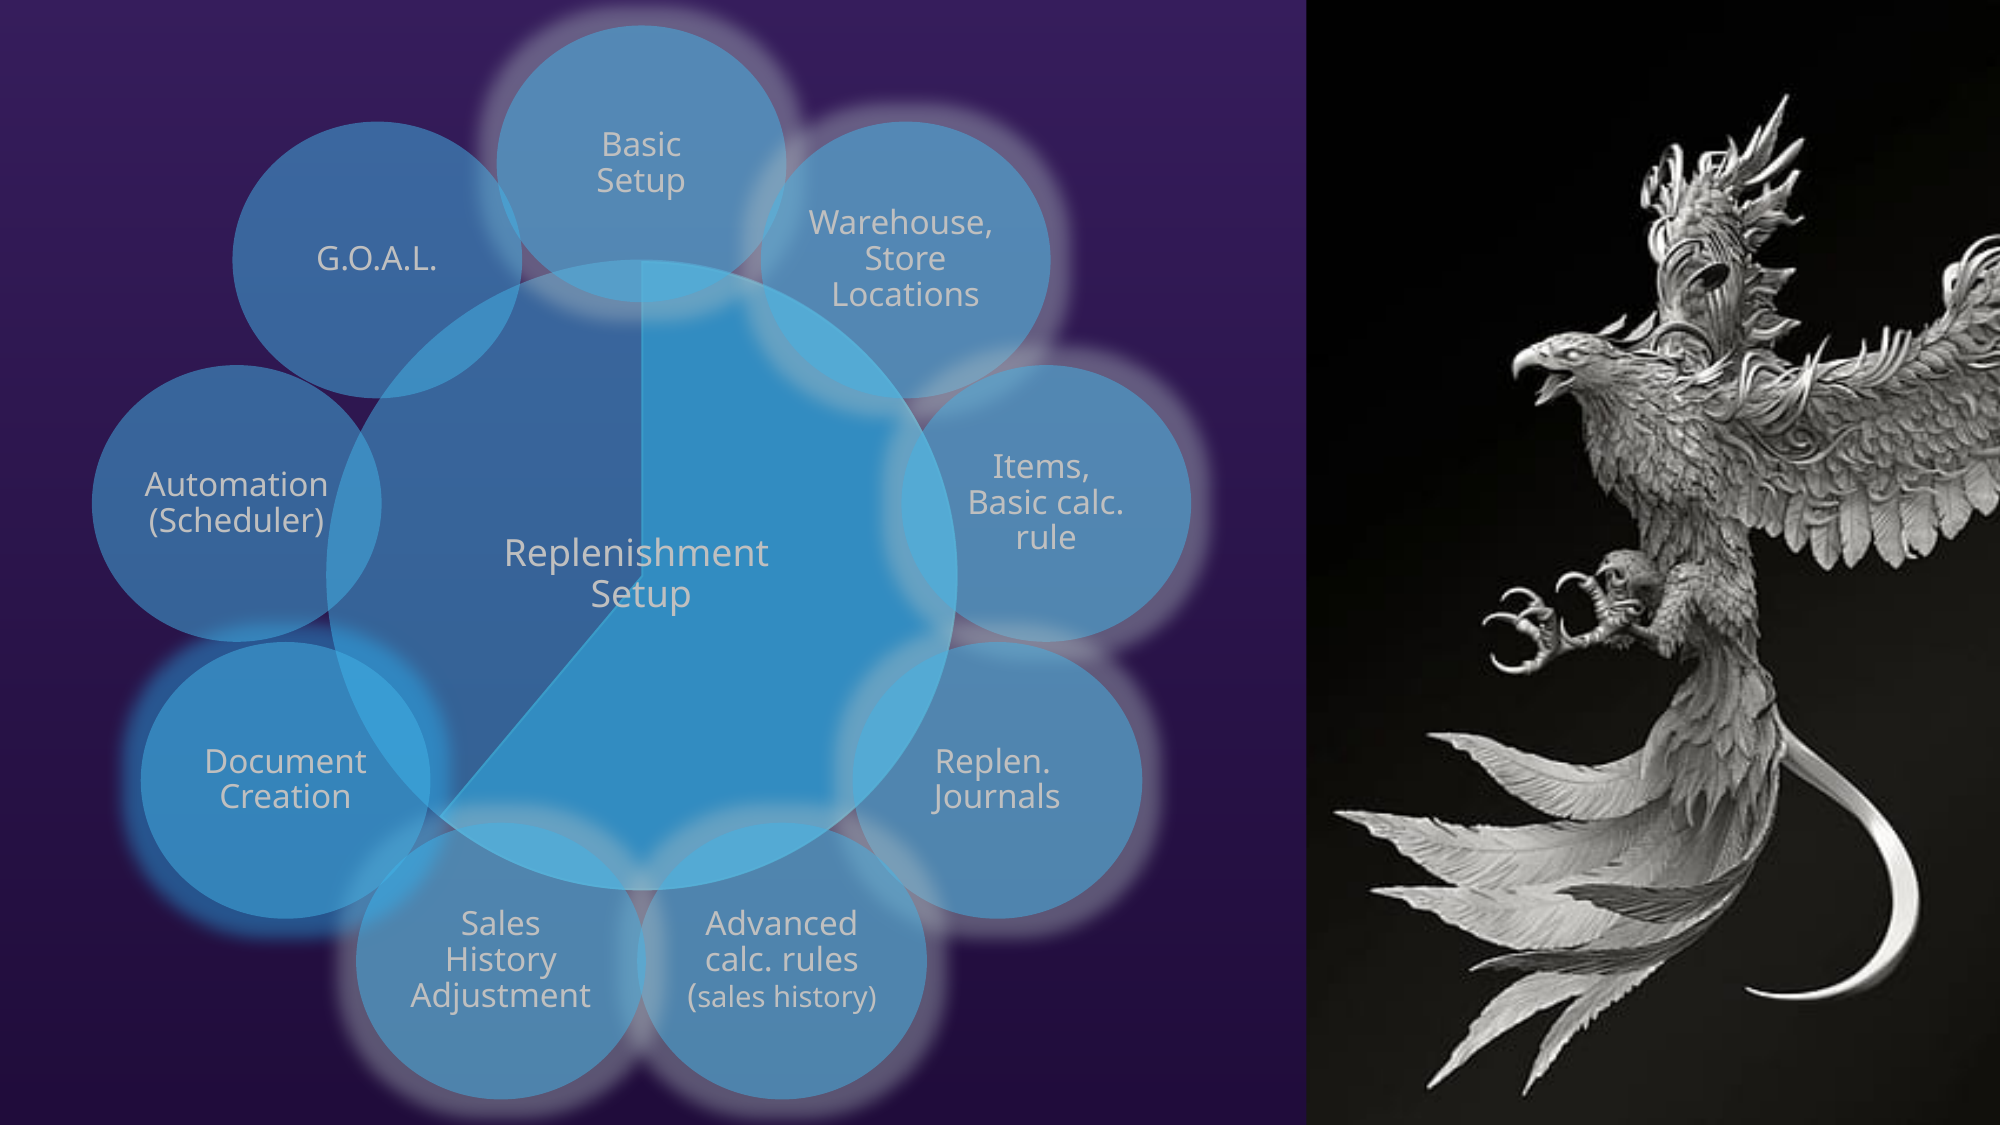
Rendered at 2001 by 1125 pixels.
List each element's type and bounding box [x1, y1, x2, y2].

text_box [0, 0, 1306, 1125]
picture [1306, 0, 2000, 1125]
